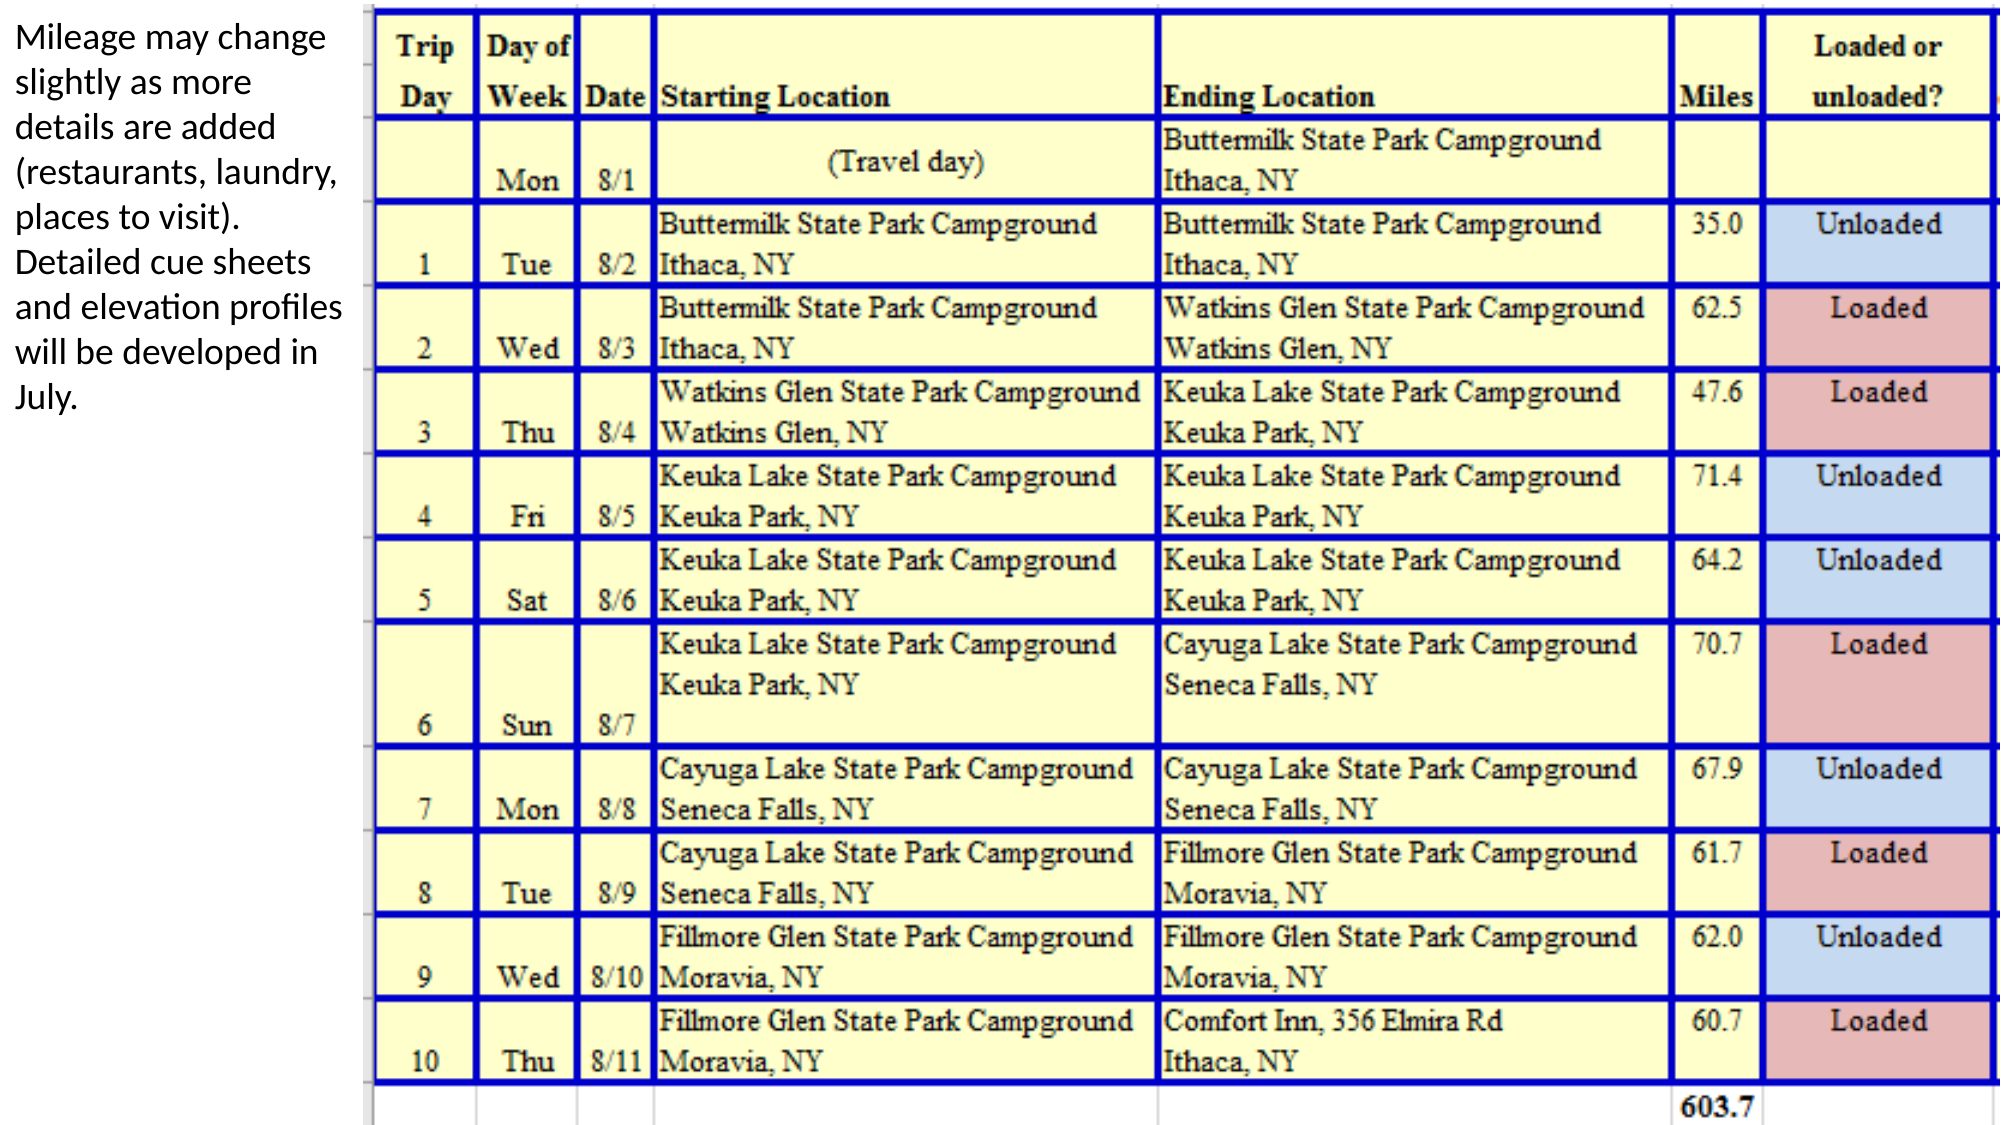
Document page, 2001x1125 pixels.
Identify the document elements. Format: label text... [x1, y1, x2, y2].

text_box Mileage may change slightly as more details are added (restaurants, laundry, places to visit). Detailed cue sheets and elevation profiles will be developed in July. [0, 4, 363, 425]
picture [363, 4, 2000, 1125]
